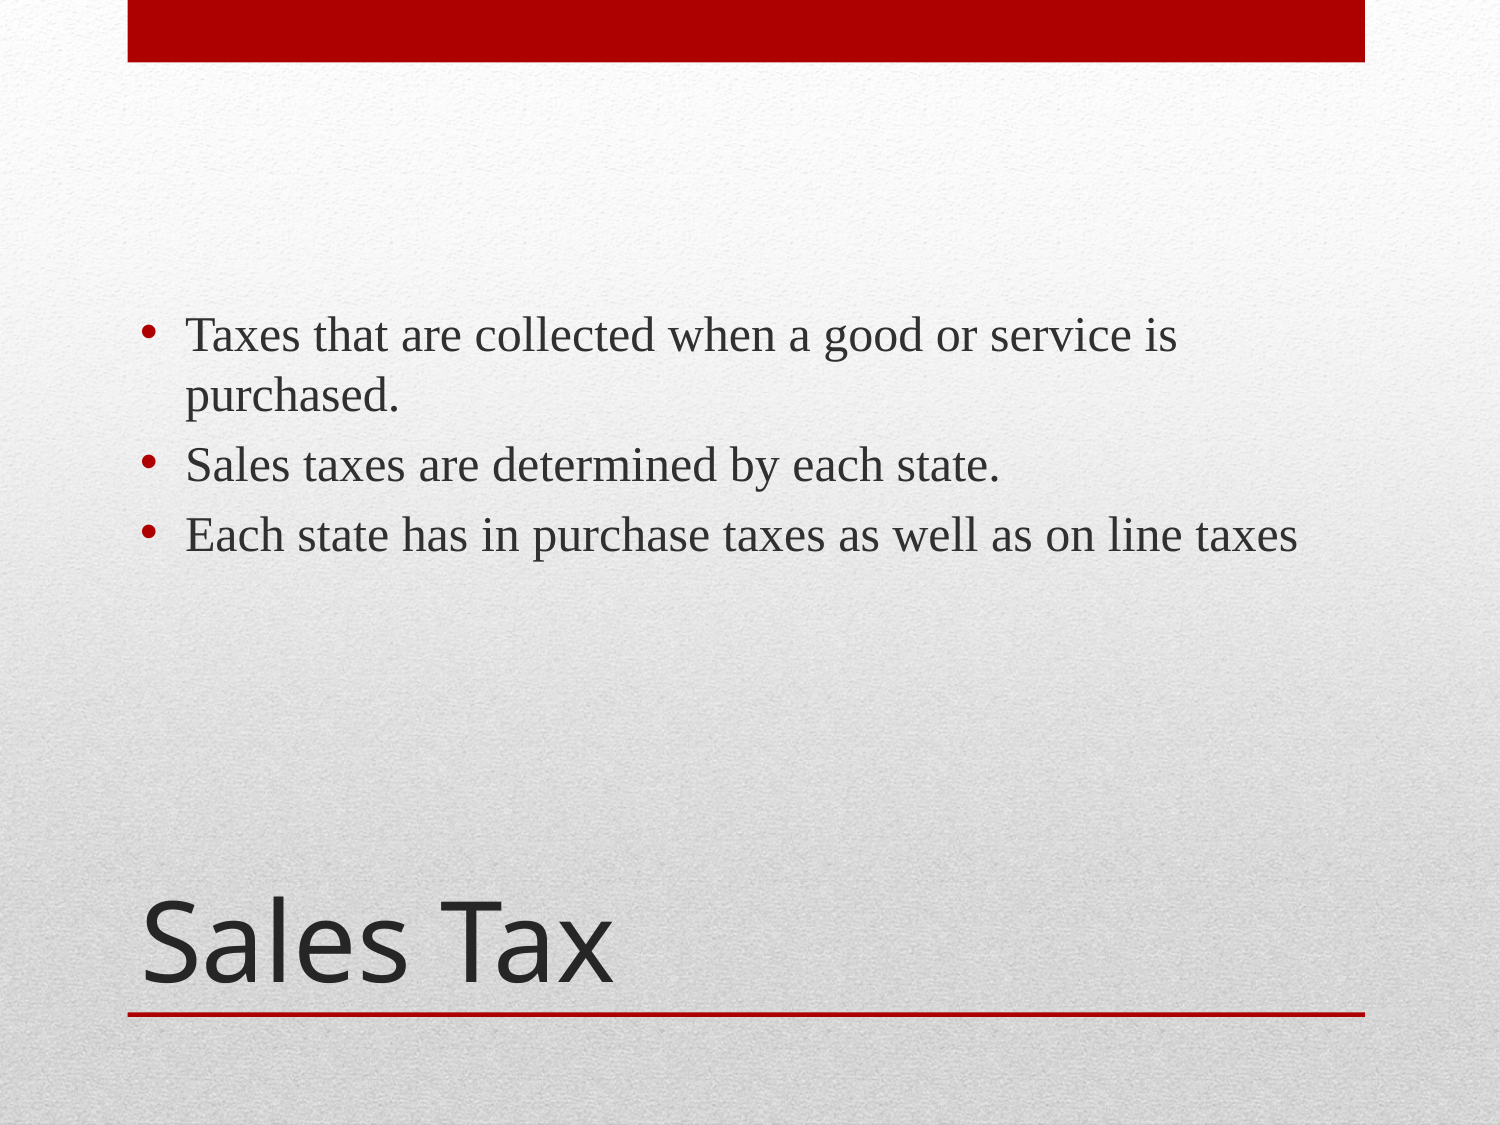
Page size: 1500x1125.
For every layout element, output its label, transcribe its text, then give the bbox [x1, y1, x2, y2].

list Taxes that are collected when a good or service is purchased. Sales taxes are determined by each state. Each state has in purchase taxes as well as on line taxes [125, 112, 1363, 750]
title Sales Tax [125, 750, 1238, 1013]
